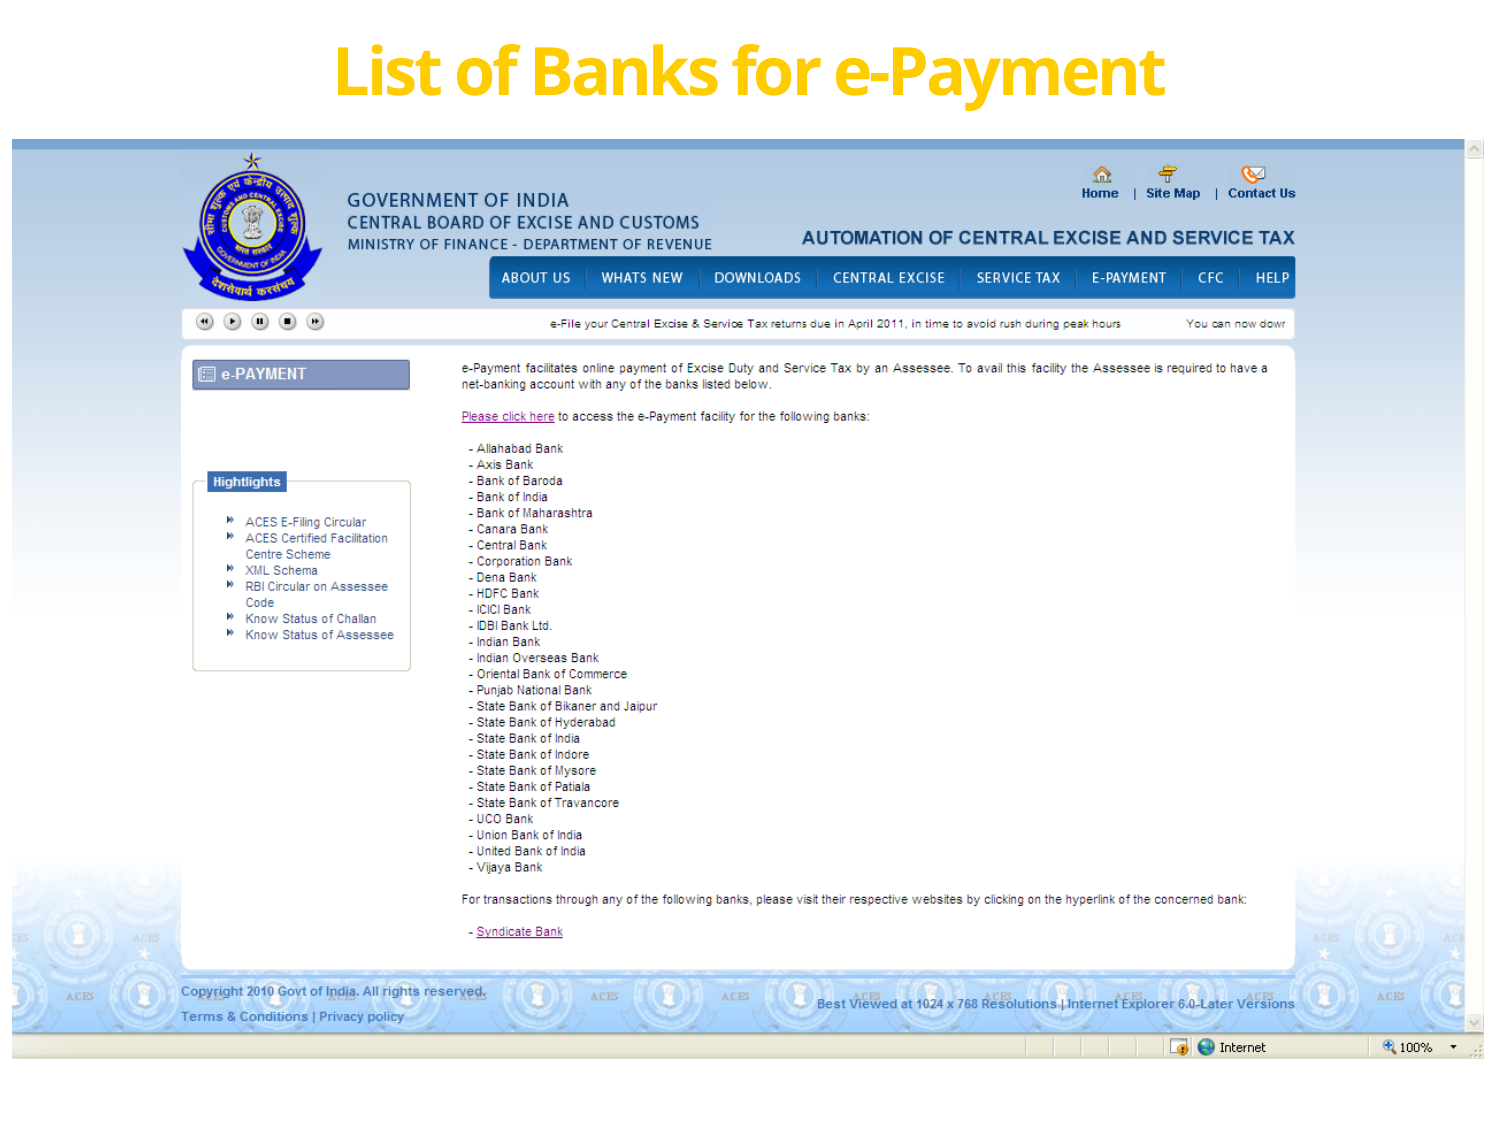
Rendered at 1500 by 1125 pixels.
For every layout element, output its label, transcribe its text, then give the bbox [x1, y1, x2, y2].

picture [12, 139, 1484, 1059]
title List of Banks for e-Payment [62, 37, 1438, 110]
